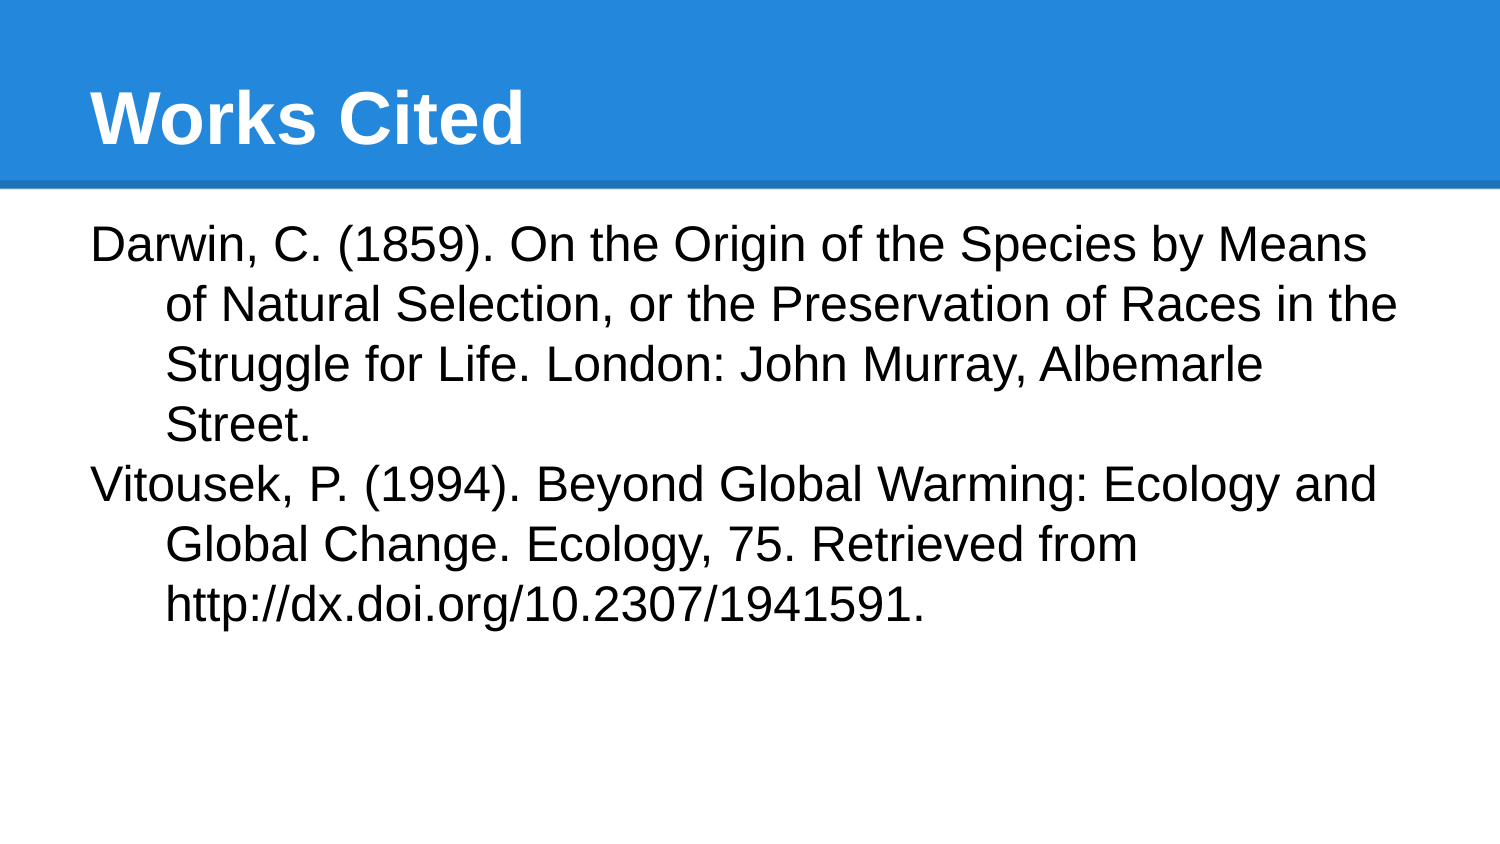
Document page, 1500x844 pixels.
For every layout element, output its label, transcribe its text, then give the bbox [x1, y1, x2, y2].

list Darwin, C. (1859). On the Origin of the Species by Means of Natural Selection, or the Preservation of Races in the Struggle for Life. London: John Murray, Albemarle Street. Vitousek, P. (1994). Beyond Global Warming: Ecology and Global Change. Ecology, 75. Retrieved from http://dx.doi.org/10.2307/1941591. [75, 196, 1425, 808]
title Works Cited [75, 33, 1425, 175]
